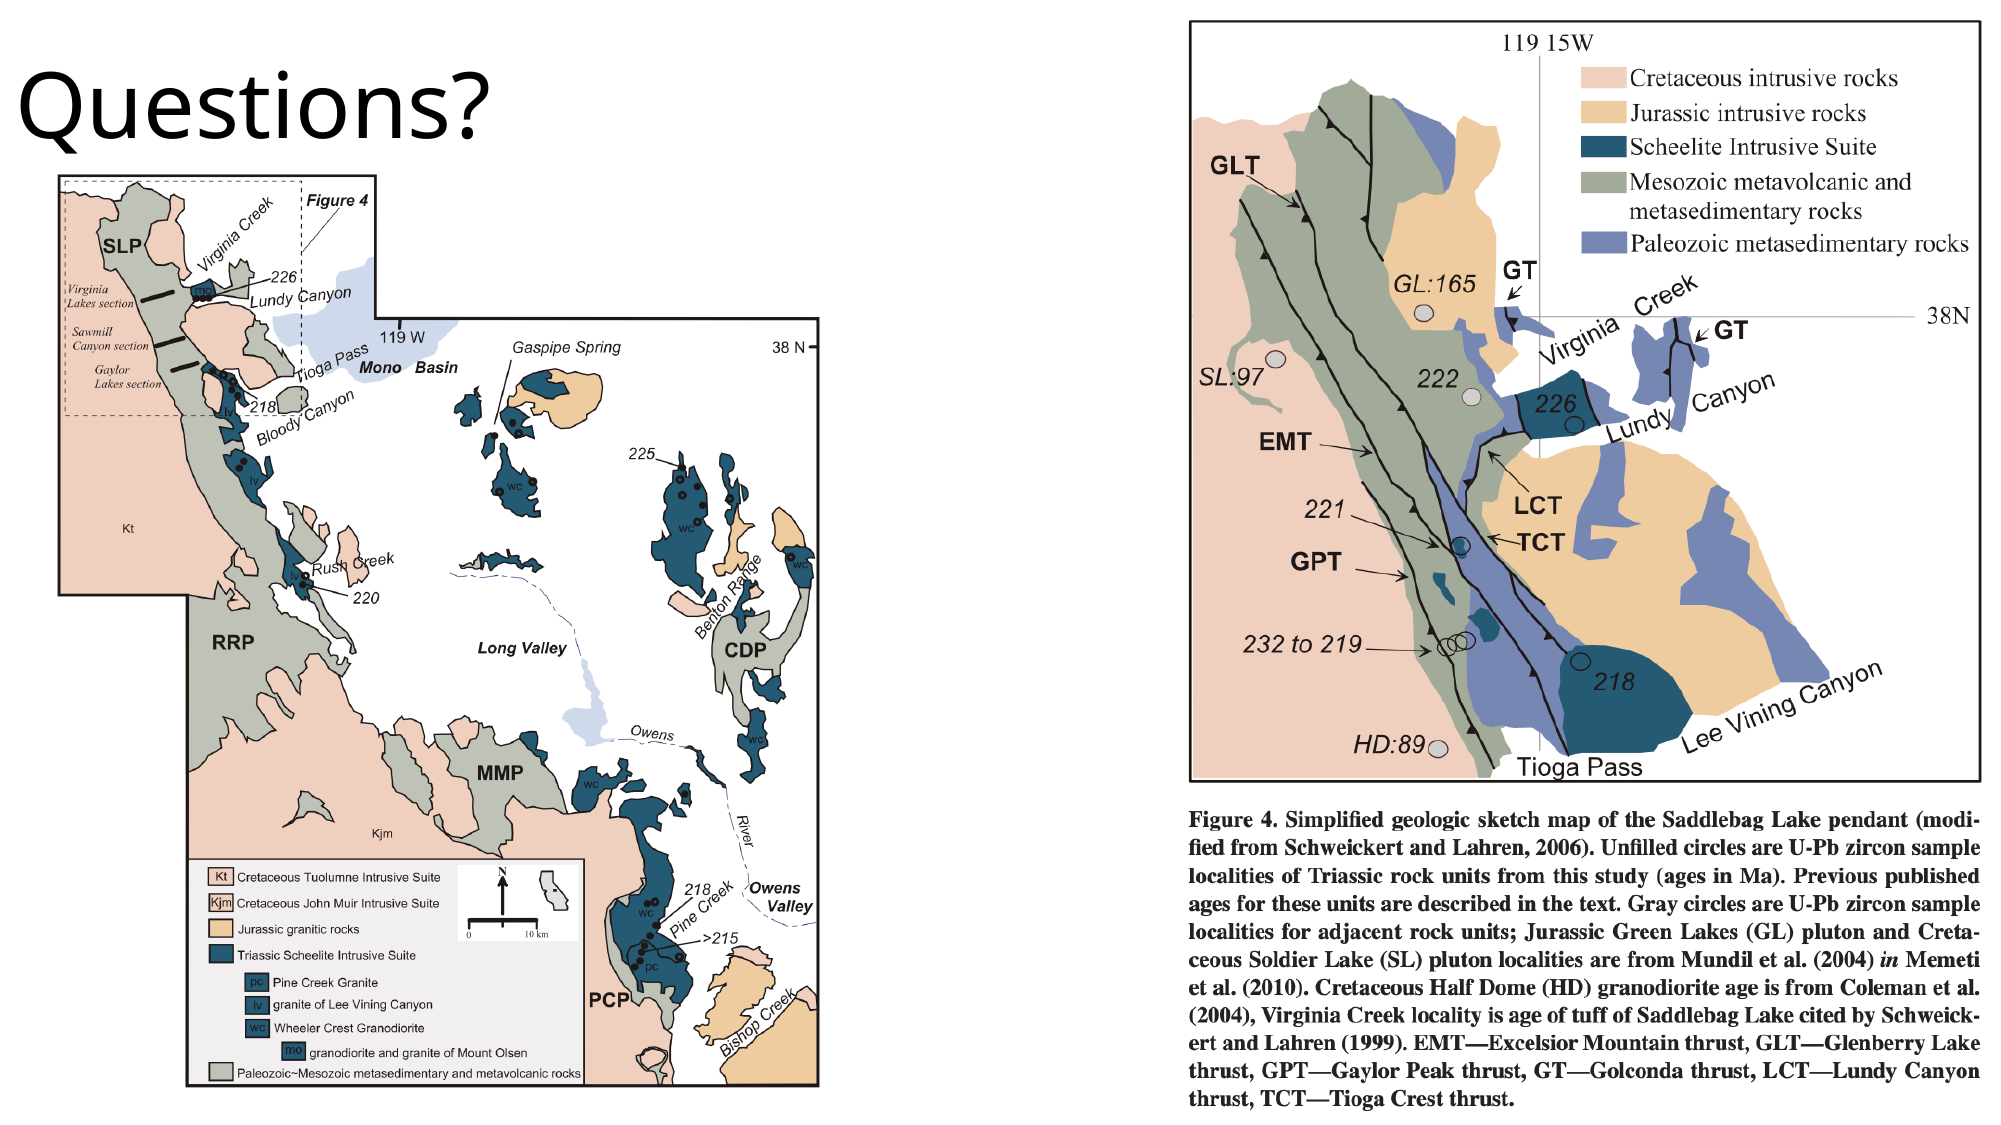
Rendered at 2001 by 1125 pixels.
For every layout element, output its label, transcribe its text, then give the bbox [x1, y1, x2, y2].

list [36, 168, 838, 1102]
title Questions? [0, 0, 1725, 218]
picture [1161, 10, 2000, 1125]
